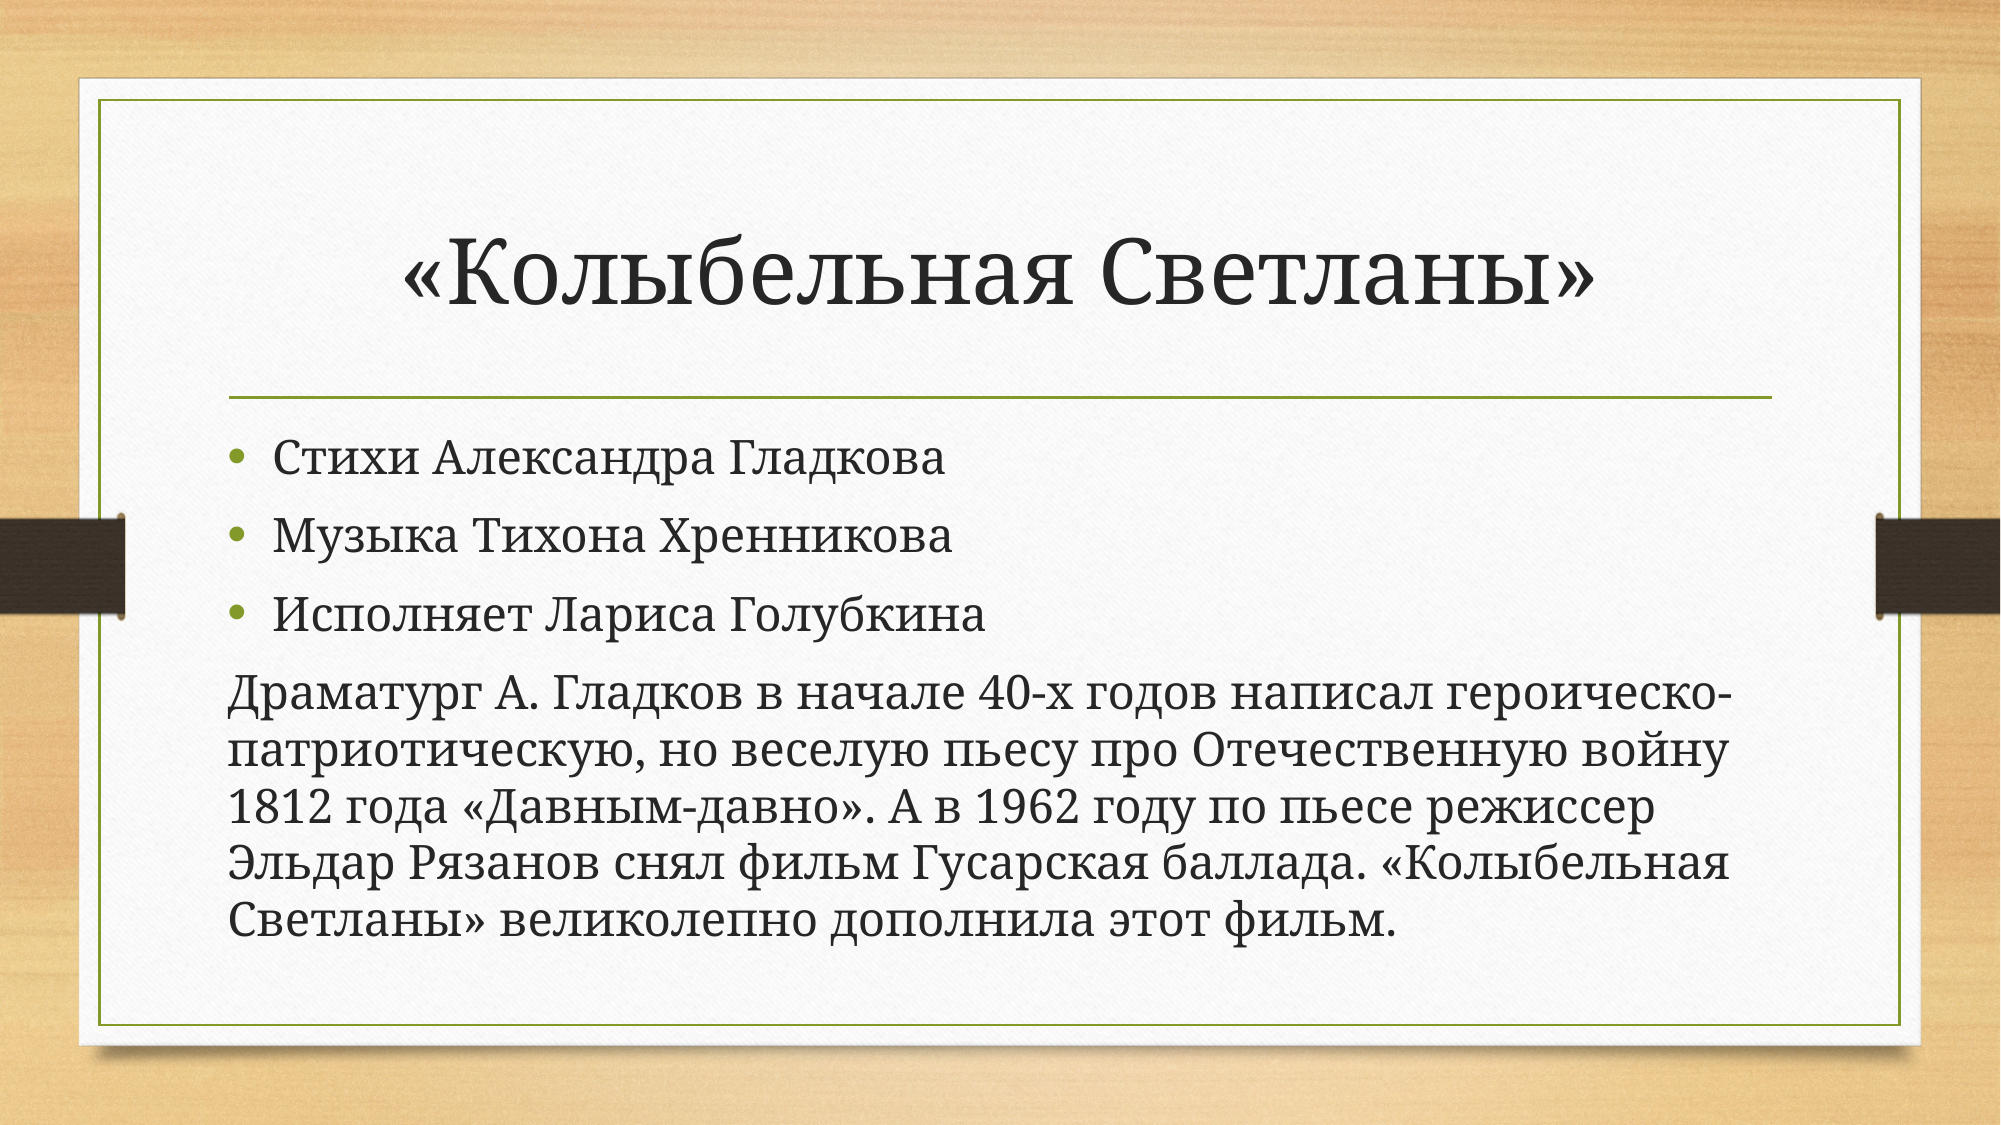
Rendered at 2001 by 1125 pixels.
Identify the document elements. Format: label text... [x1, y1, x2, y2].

picture [0, 0, 2001, 1125]
title «Колыбельная Светланы» [212, 161, 1788, 375]
list Стихи Александра Гладкова Музыка Тихона Хренникова Исполняет Лариса Голубкина Драматург А. Гладков в начале 40-х годов написал героическо-патриотическую, но веселую пьесу про Отечественную войну 1812 года «Давным-давно». А в 1962 году по пьесе режиссер Эльдар Рязанов снял фильм Гусарская баллада. «Колыбельная Светланы» великолепно дополнила этот фильм. [212, 419, 1788, 964]
